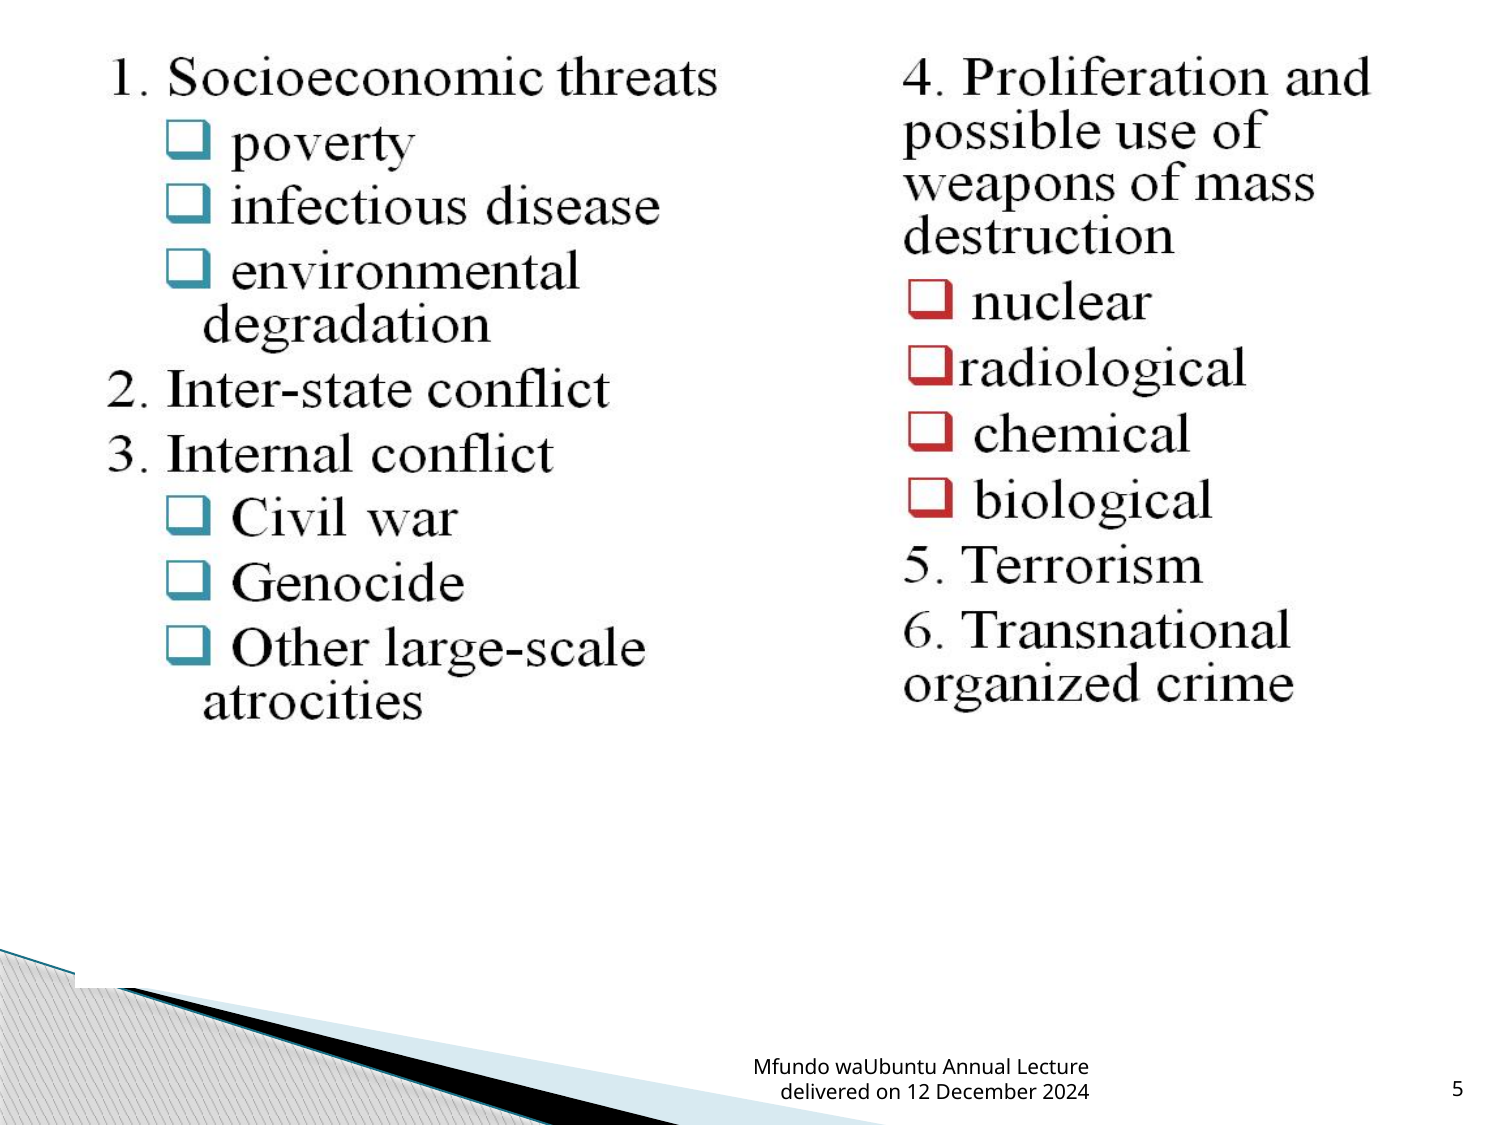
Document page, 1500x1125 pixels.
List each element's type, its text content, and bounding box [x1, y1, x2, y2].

slide_number 5 [1418, 1051, 1479, 1112]
footer Mfundo waUbuntu Annual Lecture delivered on 12 December 2024 [718, 1051, 1105, 1112]
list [74, 24, 1426, 988]
